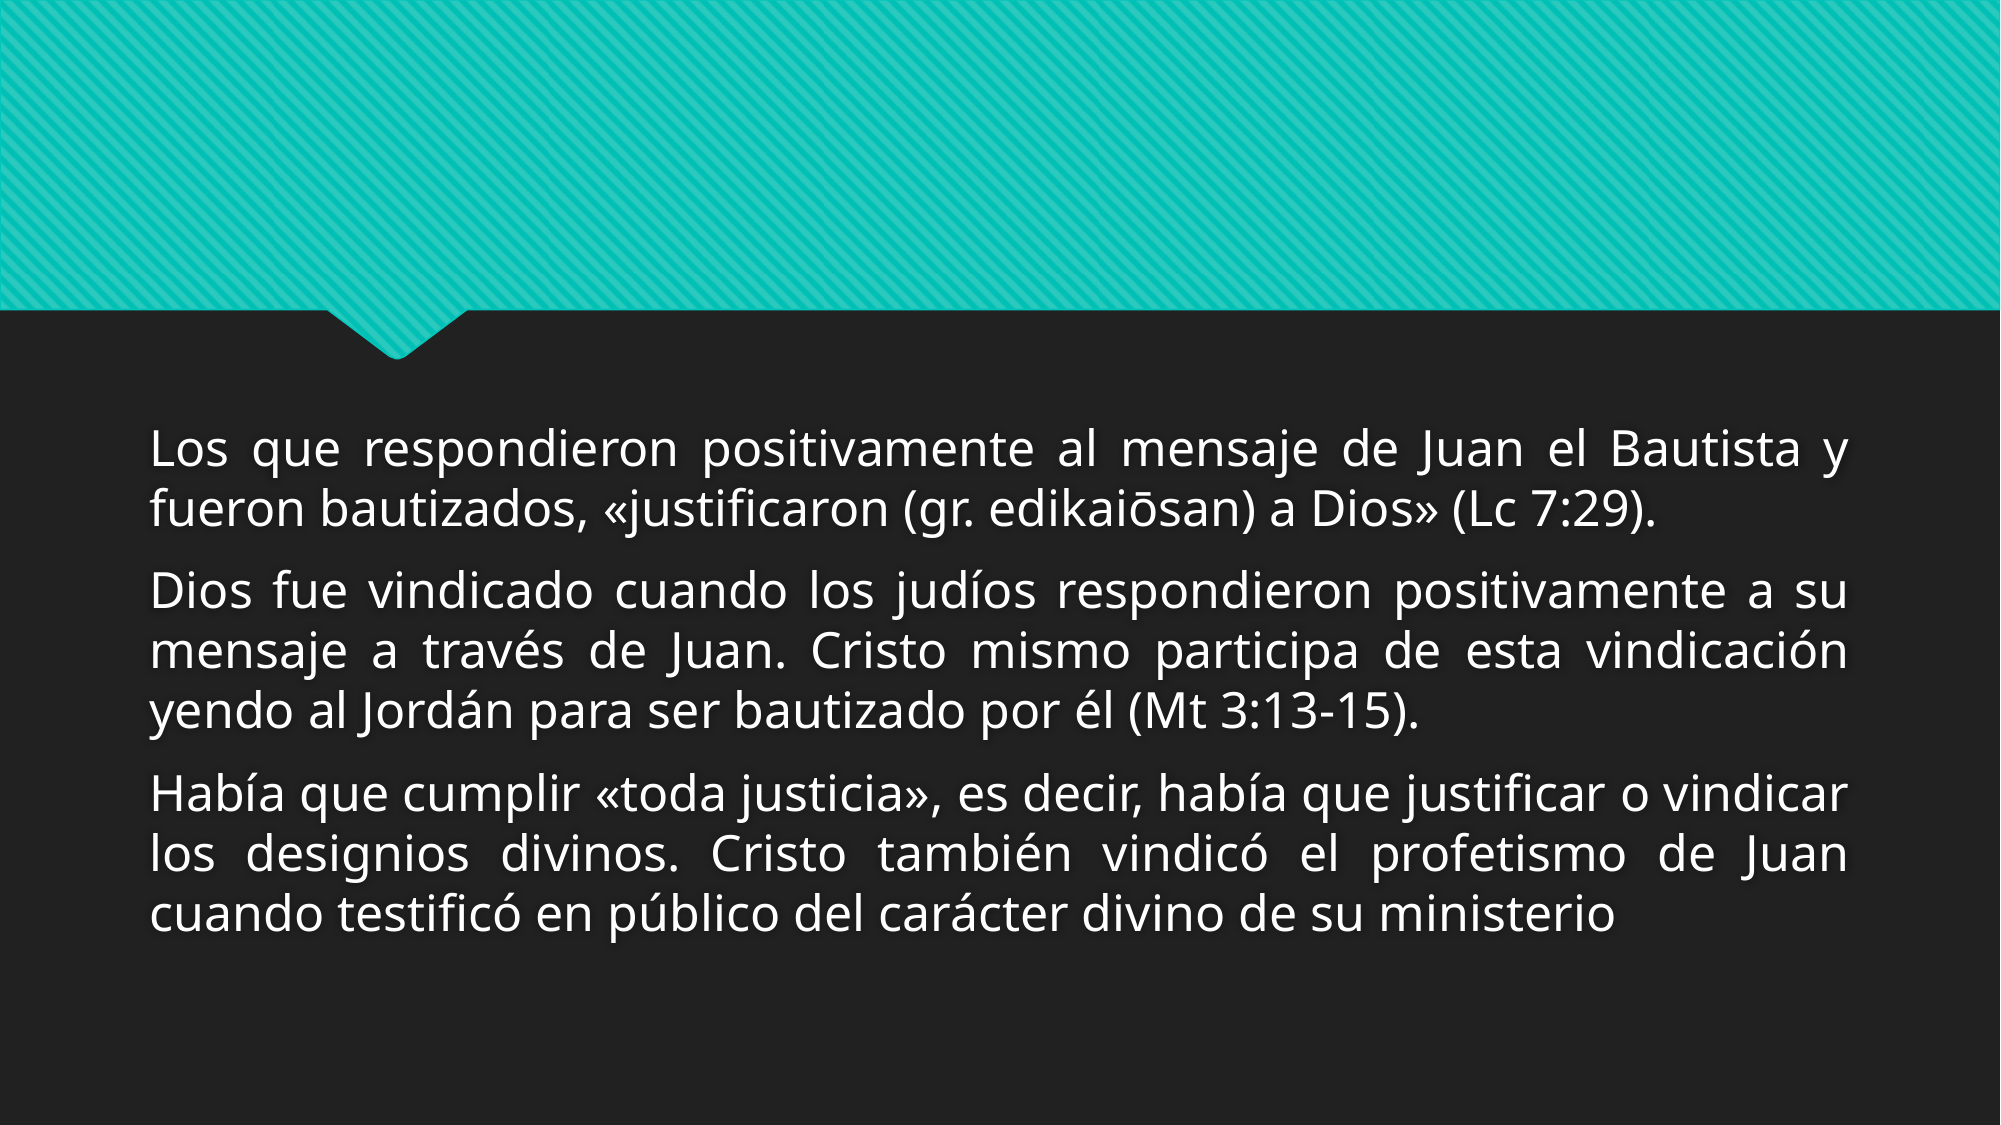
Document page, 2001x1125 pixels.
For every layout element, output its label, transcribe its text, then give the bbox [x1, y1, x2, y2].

list Los que respondieron positivamente al mensaje de Juan el Bautista y fueron bautizados, «justificaron (gr. edikaiōsan) a Dios» (Lc 7:29). Dios fue vindicado cuando los judíos respondieron positivamente a su mensaje a través de Juan. Cristo mismo participa de esta vindicación yendo al Jordán para ser bautizado por él (Mt 3:13-15). Había que cumplir «toda justicia», es decir, había que justificar o vindicar los designios divinos. Cristo también vindicó el profetismo de Juan cuando testificó en público del carácter divino de su ministerio [134, 364, 1866, 994]
